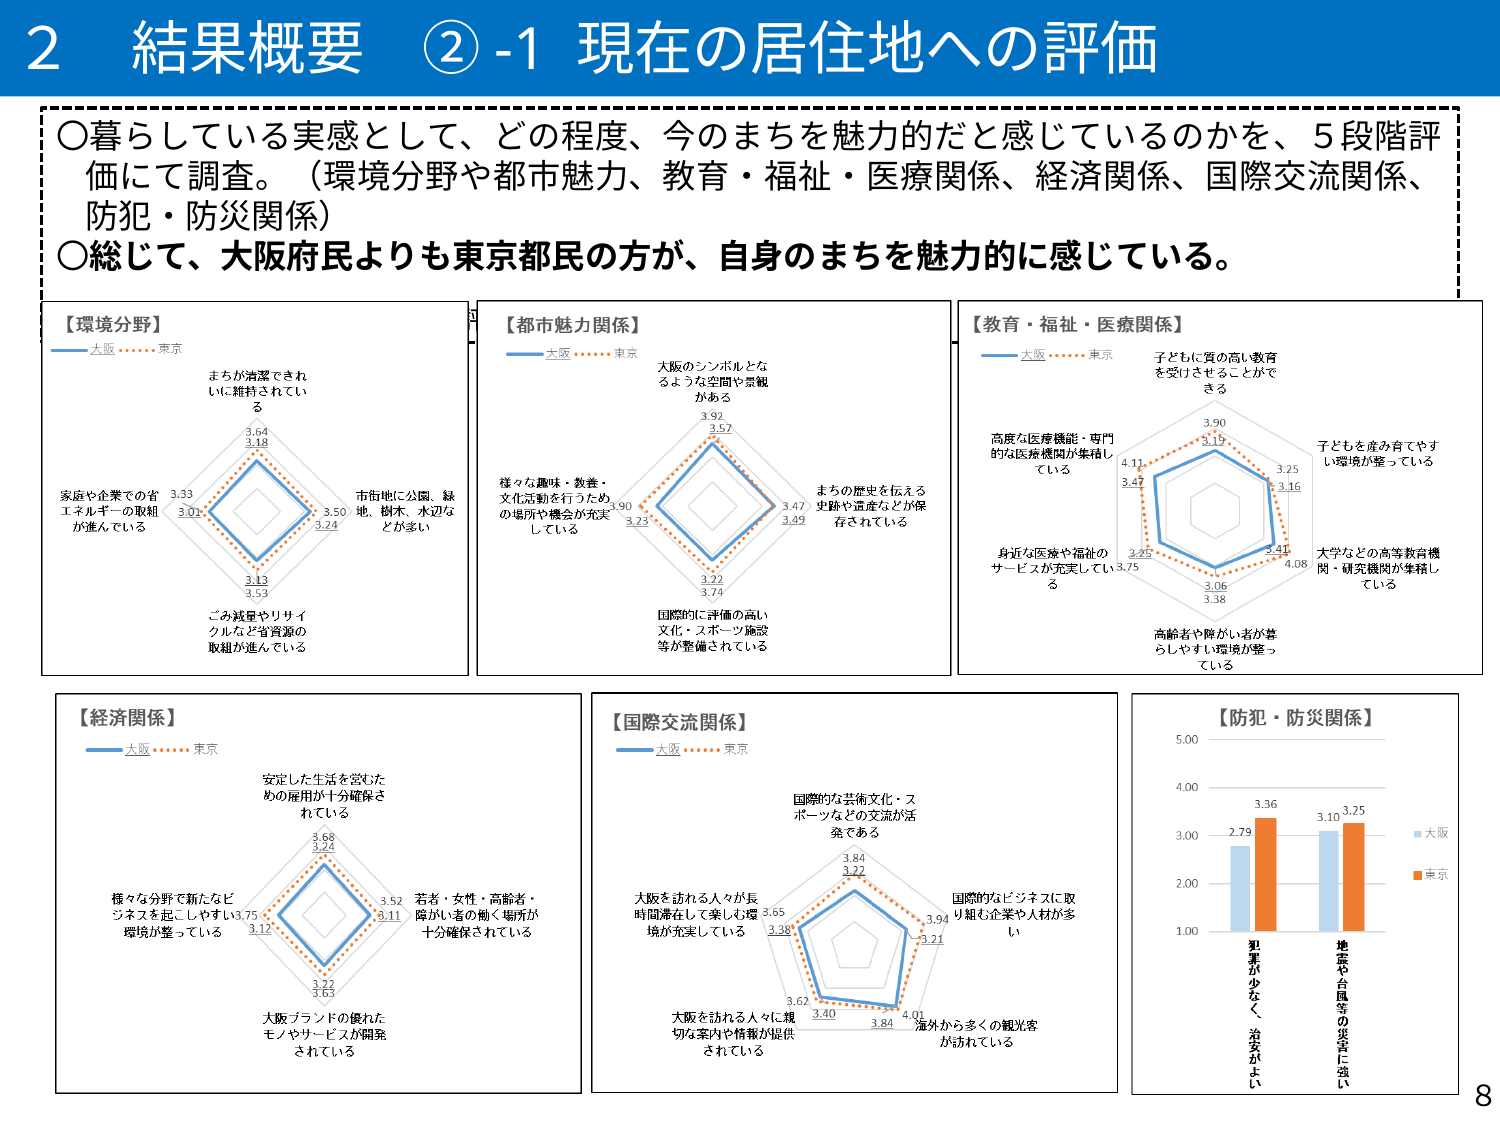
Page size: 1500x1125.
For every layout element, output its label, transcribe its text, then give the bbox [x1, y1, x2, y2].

text_box ２ 結果概要 ②-1 現在の居住地への評価 [0, 0, 1500, 98]
slide_number ８ [1163, 1065, 1500, 1125]
picture [41, 300, 1483, 677]
text_box 〇暮らしている実感として、どの程度、今のまちを魅力的だと感じているのかを、５段階評価にて調査。（環境分野や都市魅力、教育・福祉・医療関係、経済関係、国際交流関係、防犯・防災関係） 〇総じて、大阪府民よりも東京都民の方が、自身のまちを魅力的に感じている。 ＊下記数値は、５段階評価の平均点。 [41, 107, 1459, 299]
picture [55, 692, 1459, 1096]
